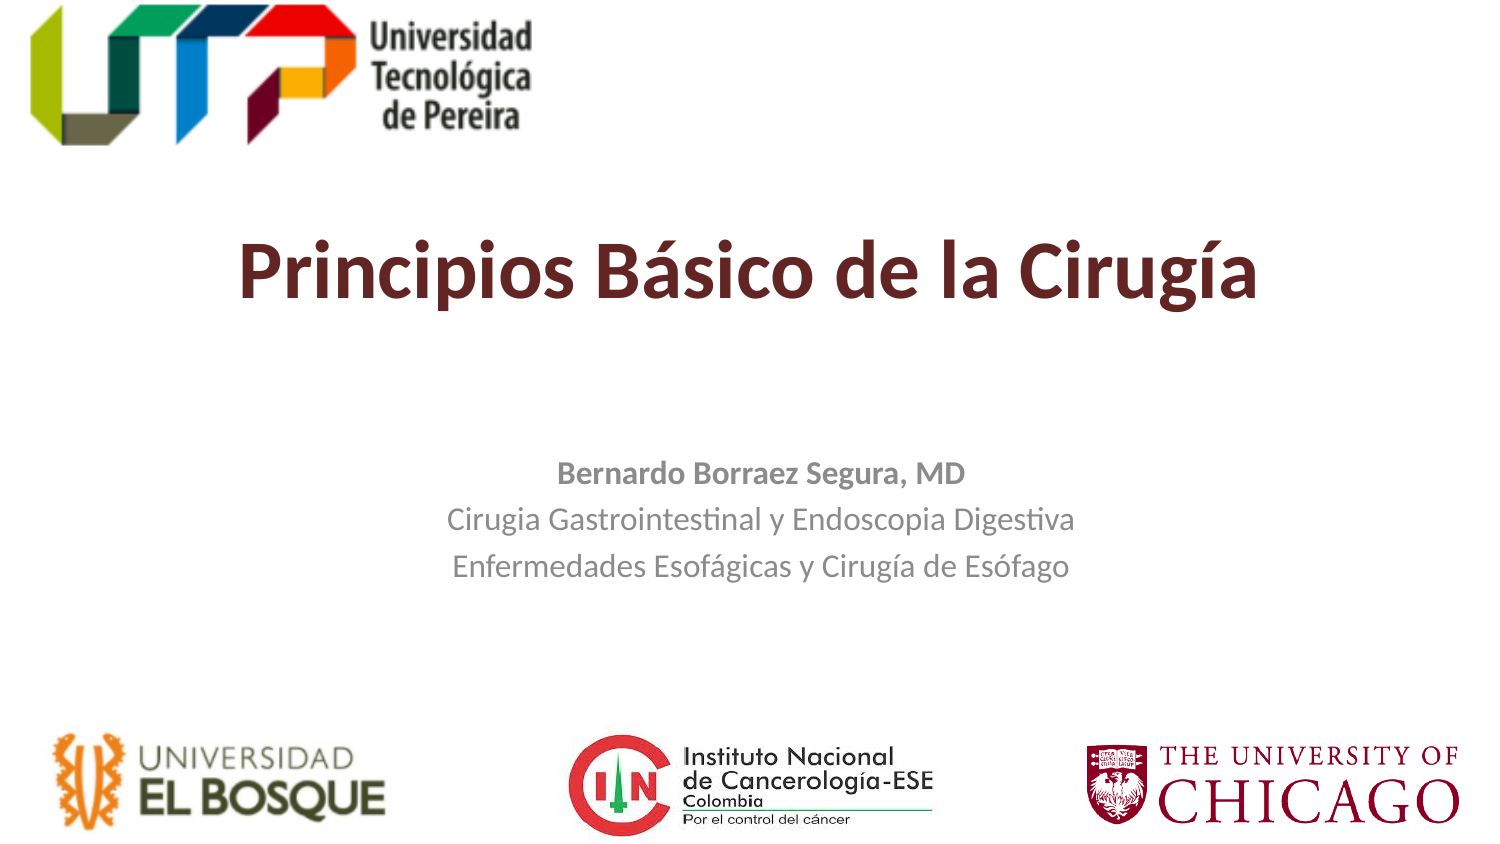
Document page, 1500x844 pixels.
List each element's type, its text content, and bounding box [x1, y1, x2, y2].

picture [5, 0, 557, 167]
subtitle Bernardo Borraez Segura, MD Cirugia Gastrointestinal y Endoscopia Digestiva Enfermedades Esofágicas y Cirugía de Esófago [136, 443, 1388, 594]
picture [555, 722, 947, 844]
text_box Principios Básico de la Cirugía [112, 174, 1388, 356]
picture [37, 722, 401, 835]
picture [1087, 742, 1459, 826]
